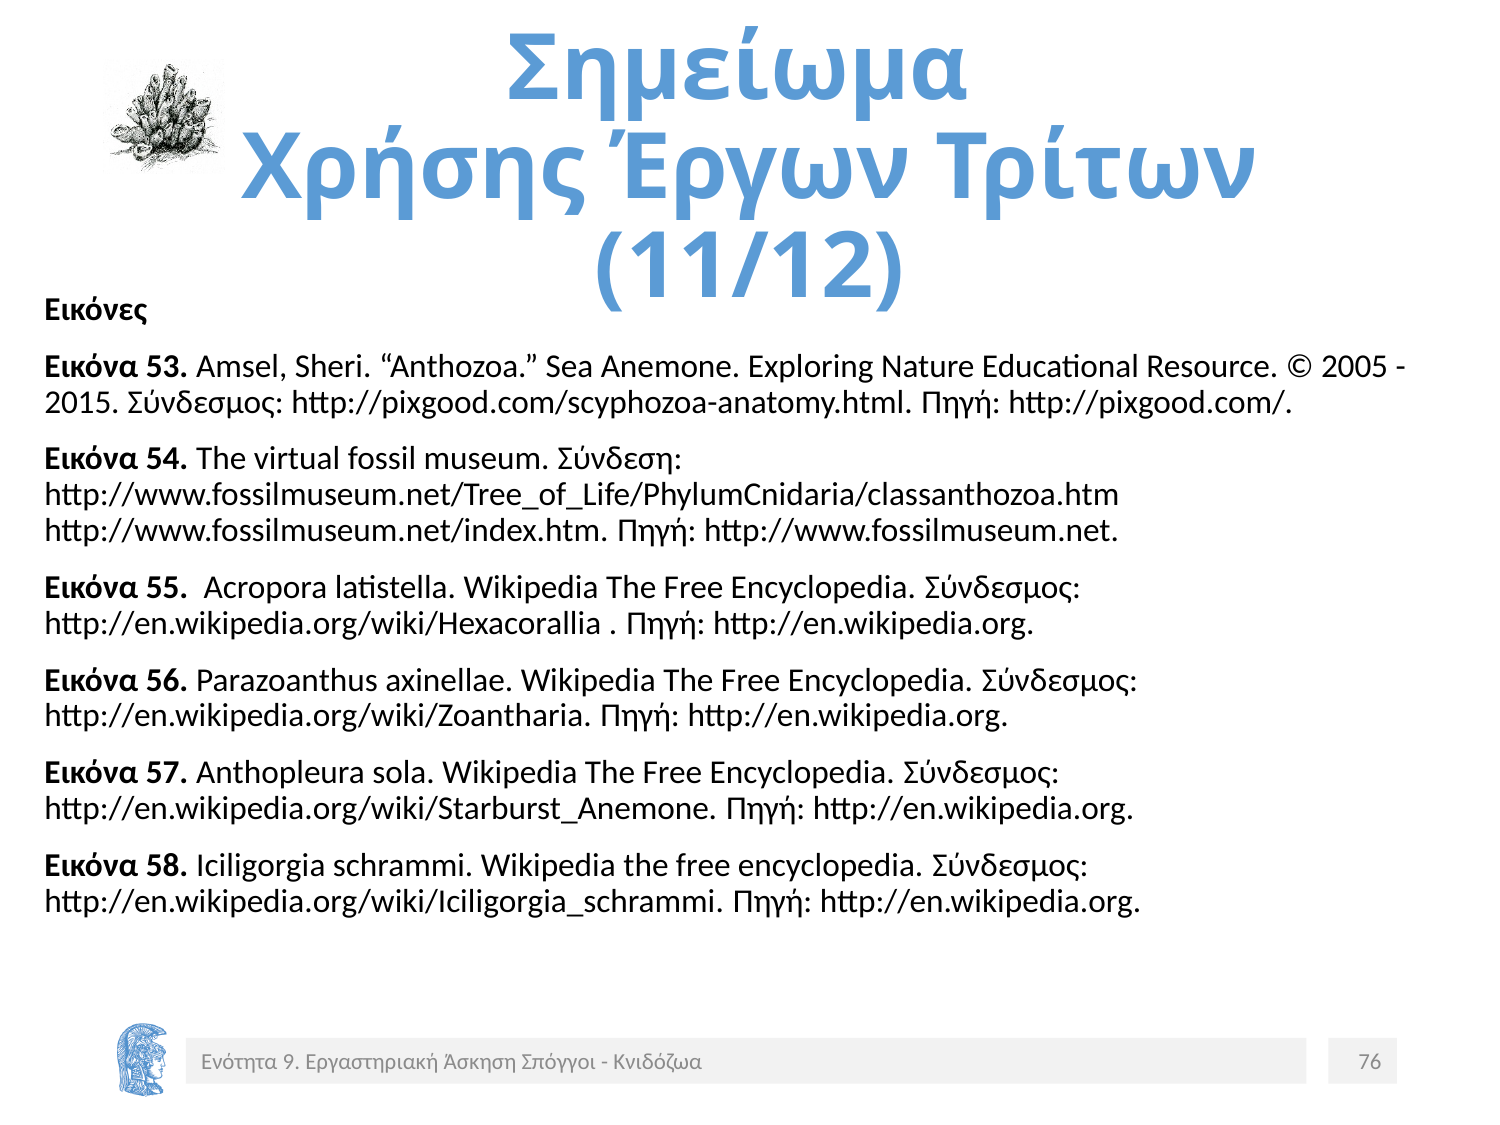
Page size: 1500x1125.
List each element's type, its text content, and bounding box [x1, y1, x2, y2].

footer Ενότητα 9. Εργαστηριακή Άσκηση Σπόγγοι - Κνιδόζωα [185, 1037, 1307, 1084]
slide_number 76 [1328, 1037, 1397, 1084]
picture [113, 1022, 176, 1099]
title Σημείωμα Χρήσης Έργων Τρίτων (11/12) [103, 59, 1397, 278]
list Εικόνες Εικόνα 53. Amsel, Sheri. “Anthozoa.” Sea Anemone. Exploring Nature Educational Resource. © 2005 - 2015. Σύνδεσμος: http://pixgood.com/scyphozoa-anatomy.html. Πηγή: http://pixgood.com/. Εικόνα 54. The virtual fossil museum. Σύνδεση: http://www.fossilmuseum.net/Tree_of_Life/PhylumCnidaria/classanthozoa.htm http://www.fossilmuseum.net/index.htm. Πηγή: http://www.fossilmuseum.net. Εικόνα 55. Acropora latistella. Wikipedia The Free Encyclopedia. Σύνδεσμος: http://en.wikipedia.org/wiki/Hexacorallia . Πηγή: http://en.wikipedia.org. Εικόνα 56. Parazoanthus axinellae. Wikipedia The Free Encyclopedia. Σύνδεσμος: http://en.wikipedia.org/wiki/Zoantharia. Πηγή: http://en.wikipedia.org. Εικόνα 57. Anthopleura sola. Wikipedia The Free Encyclopedia. Σύνδεσμος: http://en.wikipedia.org/wiki/Starburst_Anemone. Πηγή: http://en.wikipedia.org. Εικόνα 58. Iciligorgia schrammi. Wikipedia the free encyclopedia. Σύνδεσμος: http://en.wikipedia.org/wiki/Iciligorgia_schrammi. Πηγή: http://en.wikipedia.org. [29, 284, 1459, 998]
